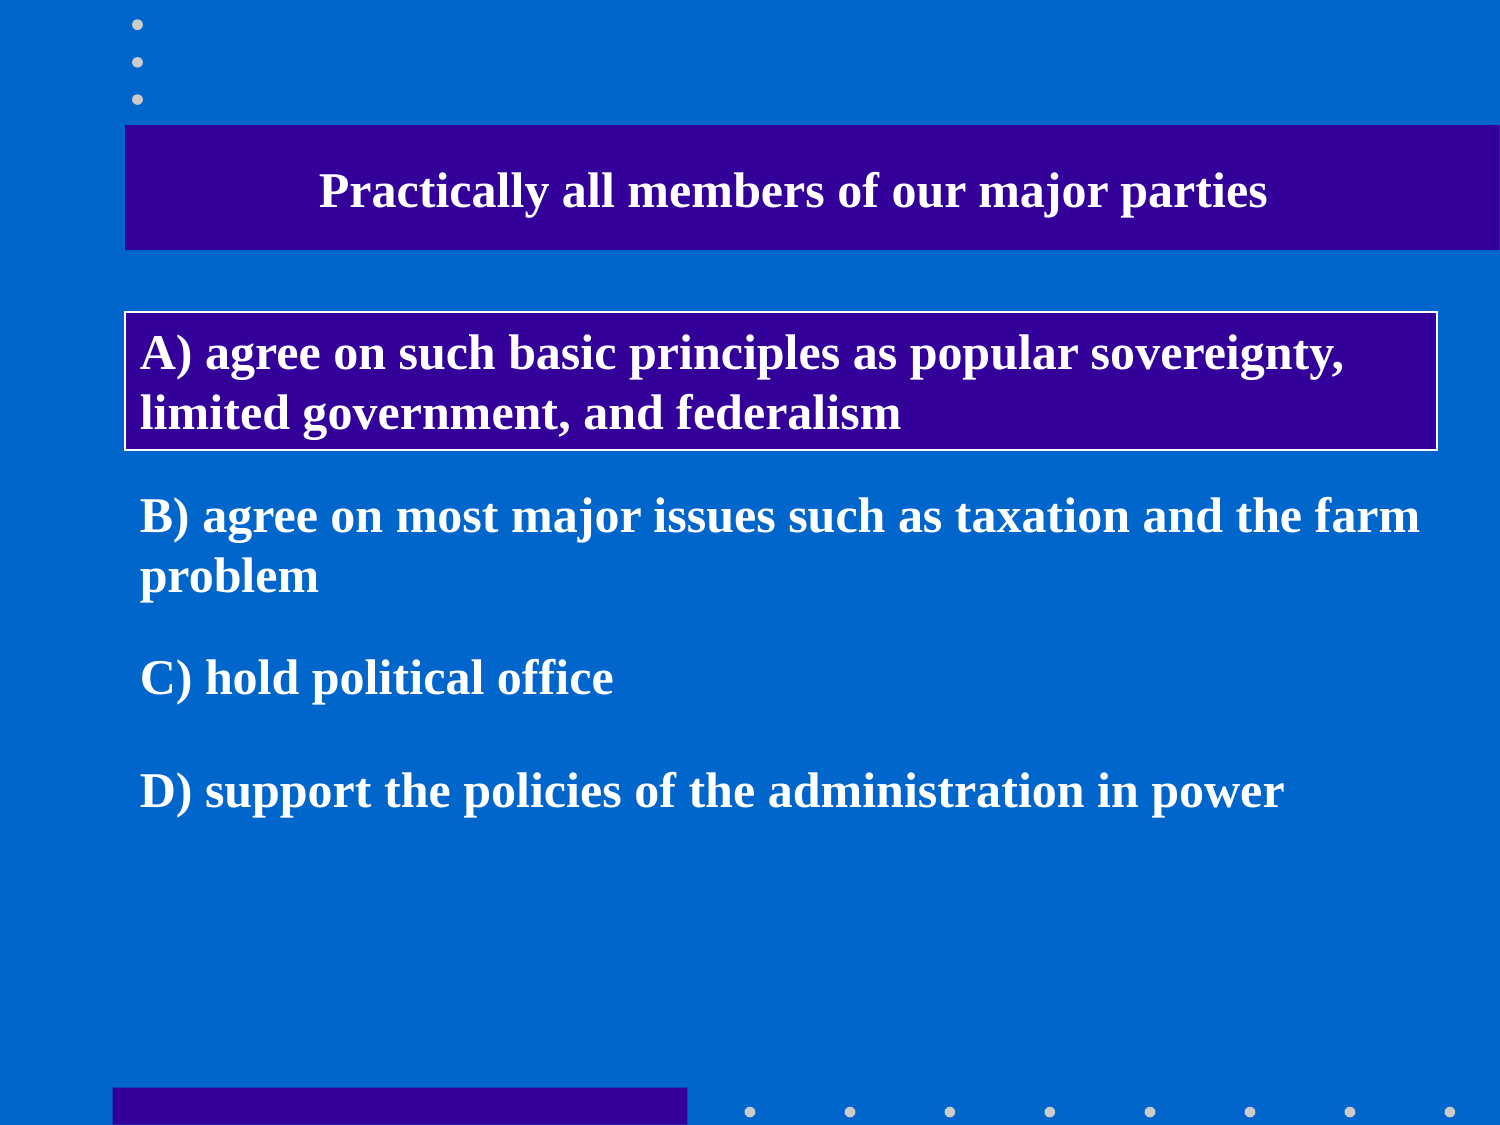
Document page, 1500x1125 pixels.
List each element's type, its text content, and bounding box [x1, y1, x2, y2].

text_box C) hold political office [125, 637, 1450, 713]
text_box D) support the policies of the administration in power [125, 749, 1450, 825]
text_box B) agree on most major issues such as taxation and the farm problem [125, 474, 1500, 610]
text_box Practically all members of our major parties [124, 149, 1463, 225]
text_box A) agree on such basic principles as popular sovereignty, limited government, and federalism [124, 312, 1463, 448]
